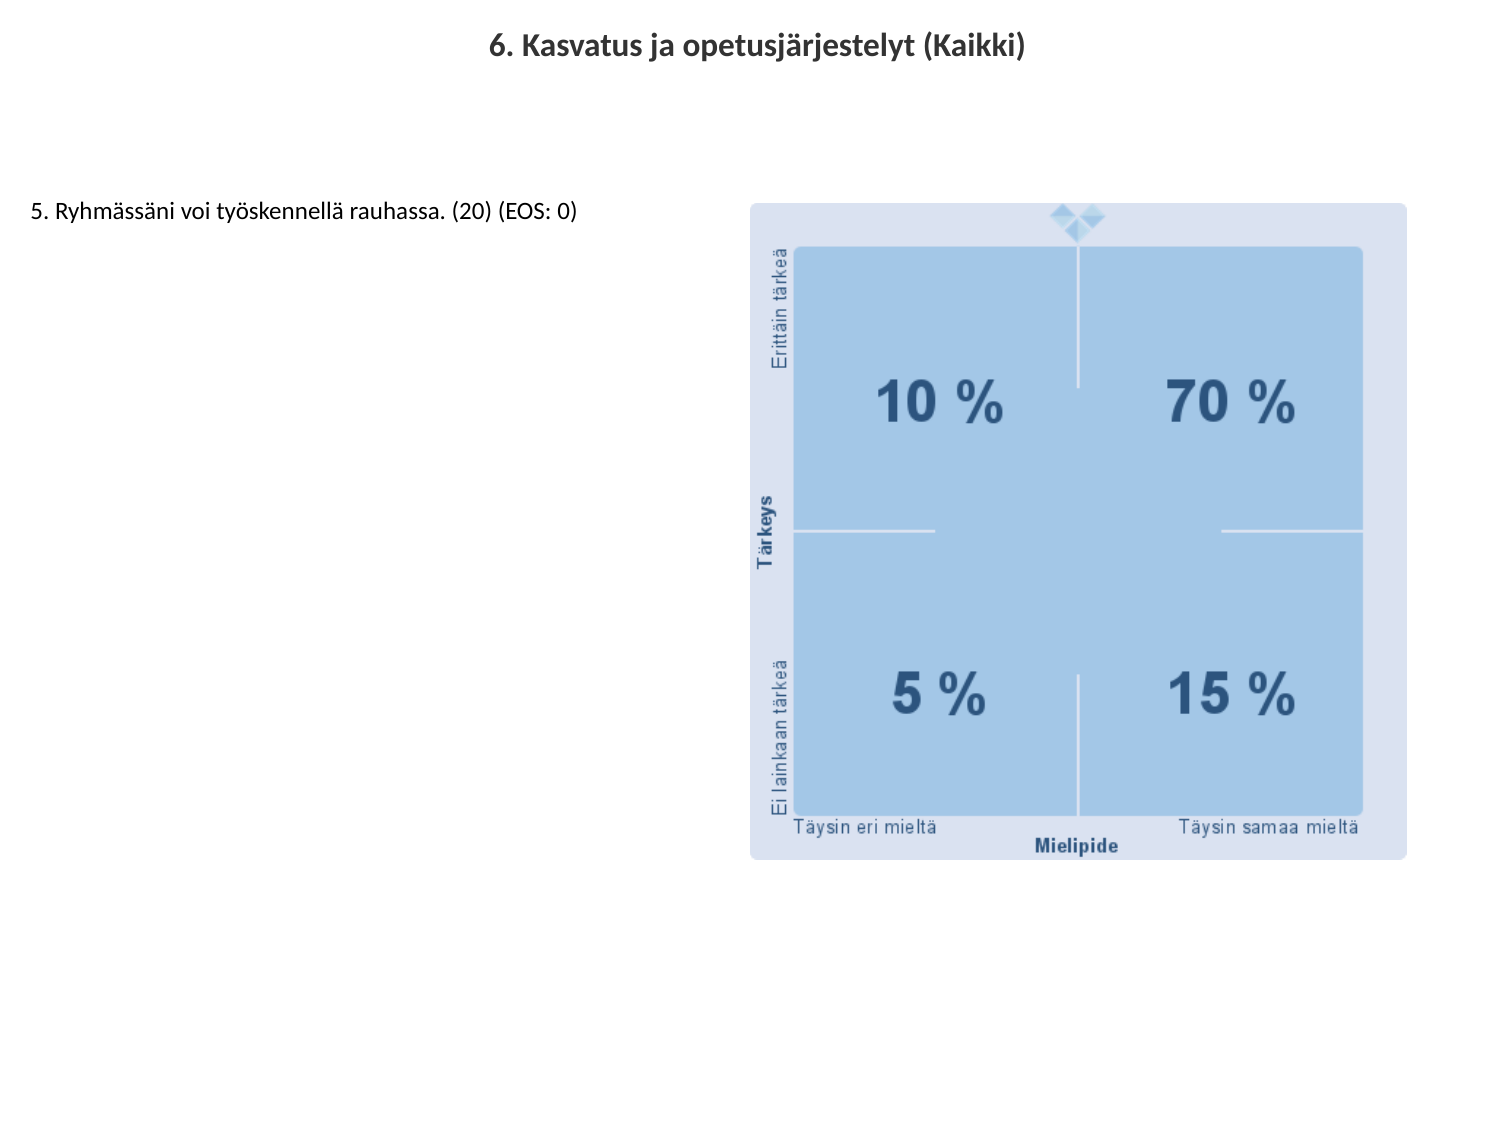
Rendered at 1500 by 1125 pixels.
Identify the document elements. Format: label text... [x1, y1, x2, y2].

text_box 5. Ryhmässäni voi työskennellä rauhassa. (20) (EOS: 0) [15, 187, 719, 263]
picture [749, 202, 1407, 860]
text_box 6. Kasvatus ja opetusjärjestelyt (Kaikki) [15, 15, 1500, 71]
